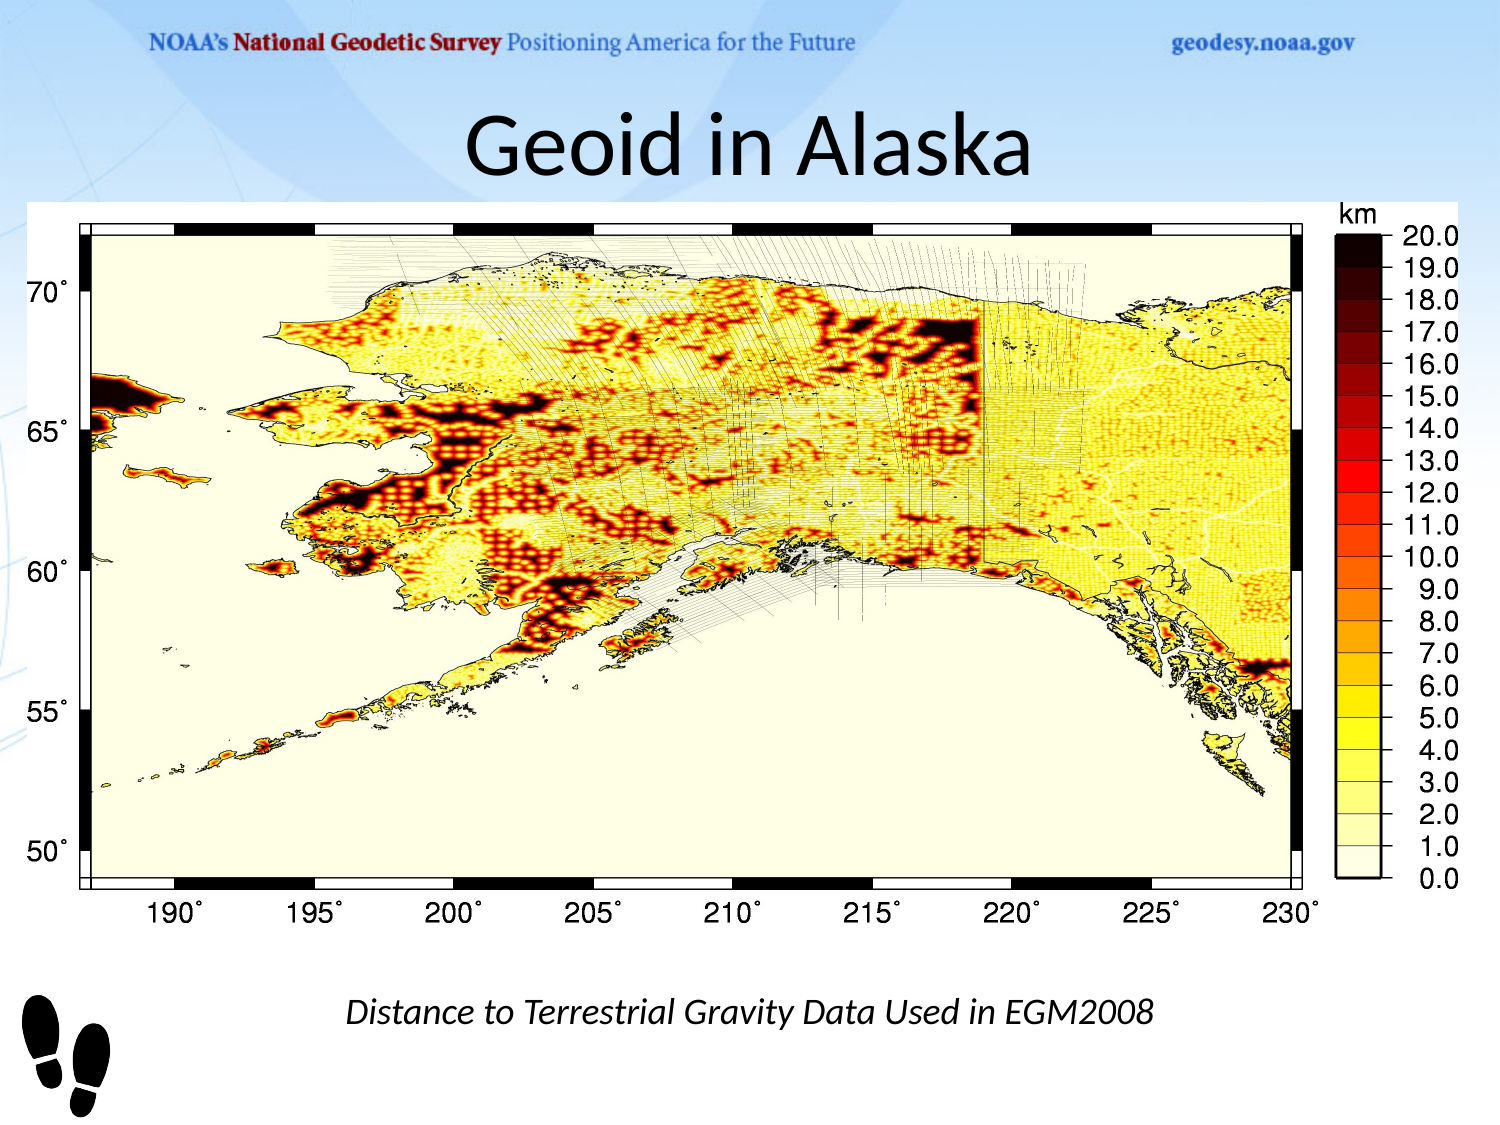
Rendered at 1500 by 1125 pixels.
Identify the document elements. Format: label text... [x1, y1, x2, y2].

picture [0, 0, 1500, 979]
title Geoid in Alaska [75, 45, 1425, 201]
picture [0, 990, 1500, 1125]
text_box Distance to Terrestrial Gravity Data Used in EGM2008 [0, 979, 1500, 1040]
